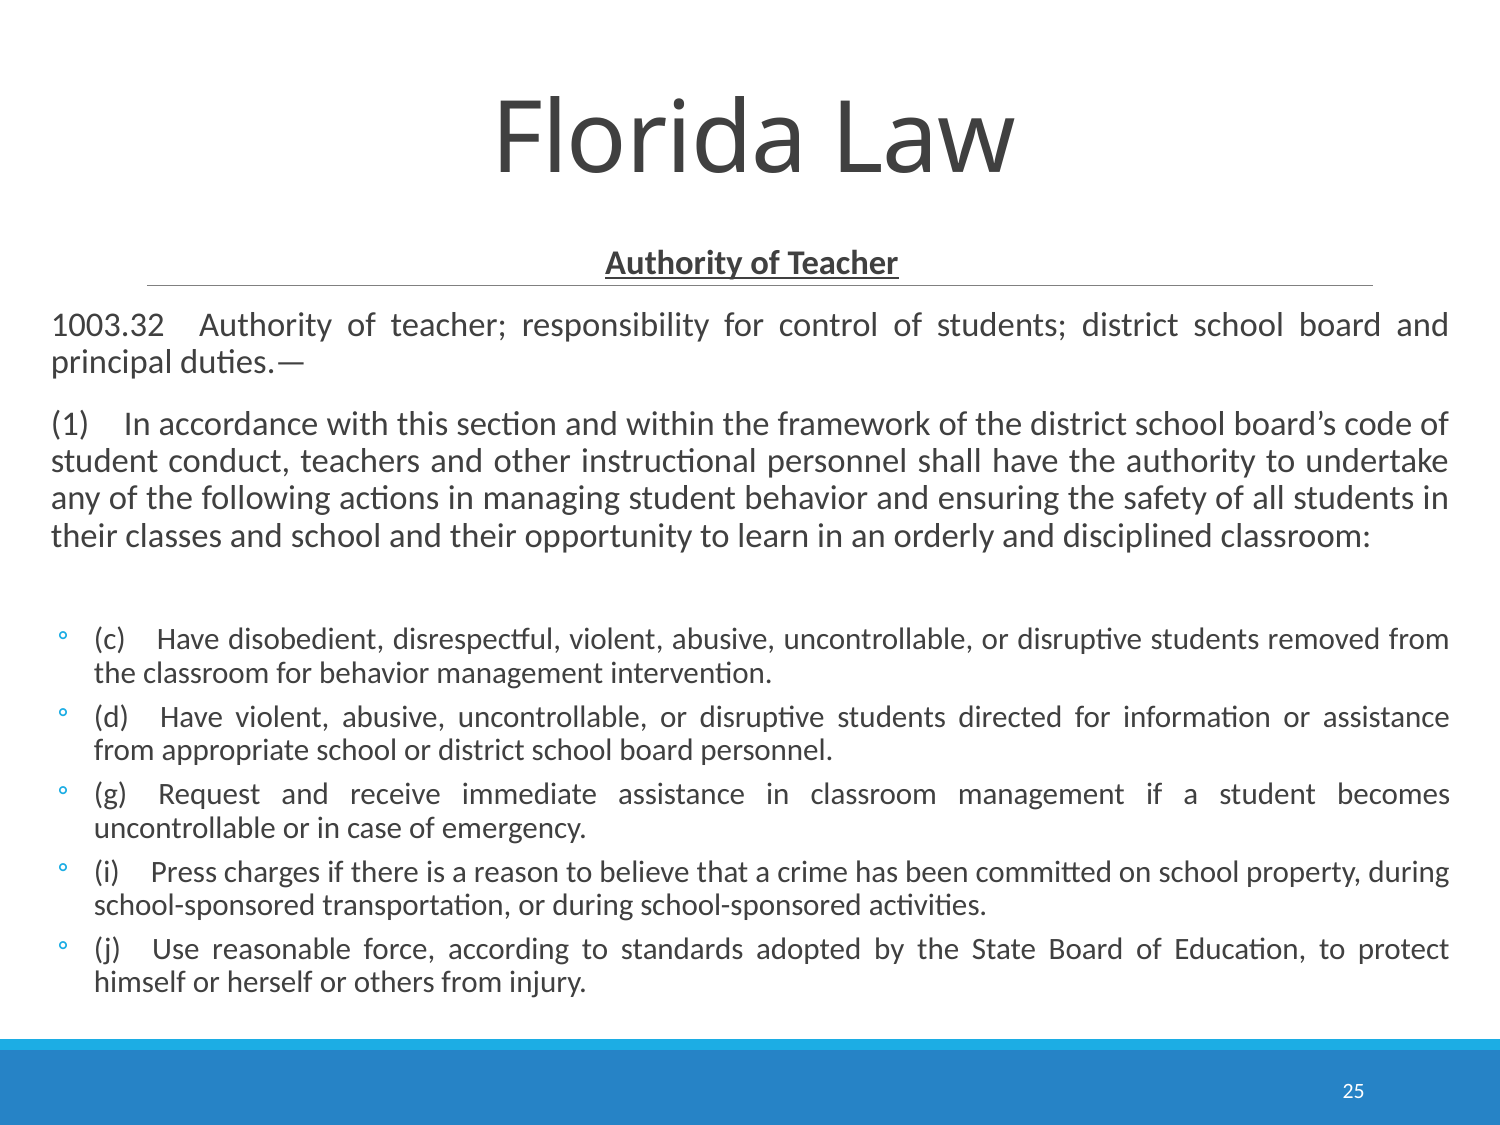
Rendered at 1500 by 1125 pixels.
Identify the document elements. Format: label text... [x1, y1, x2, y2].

slide_number 25 [1218, 1059, 1380, 1120]
title Florida Law [135, 47, 1373, 200]
list Authority of Teacher 1003.32 Authority of teacher; responsibility for control of students; district school board and principal duties.— (1) In accordance with this section and within the framework of the district school board’s code of student conduct, teachers and other instructional personnel shall have the authority to undertake any of the following actions in managing student behavior and ensuring the safety of all students in their classes and school and their opportunity to learn in an orderly and disciplined classroom: (c) Have disobedient, disrespectful, violent, abusive, uncontrollable, or disruptive students removed from the classroom for behavior management intervention. (d) Have violent, abusive, uncontrollable, or disruptive students directed for information or assistance from appropriate school or district school board personnel. (g) Request and receive immediate assistance in classroom management if a student becomes uncontrollable or in case of emergency. (i) Press charges if there is a reason to believe that a crime has been committed on school property, during school-sponsored transportation, or during school-sponsored activities. (j) Use reasonable force, according to standards adopted by the State Board of Education, to protect himself or herself or others from injury. [37, 237, 1450, 1025]
